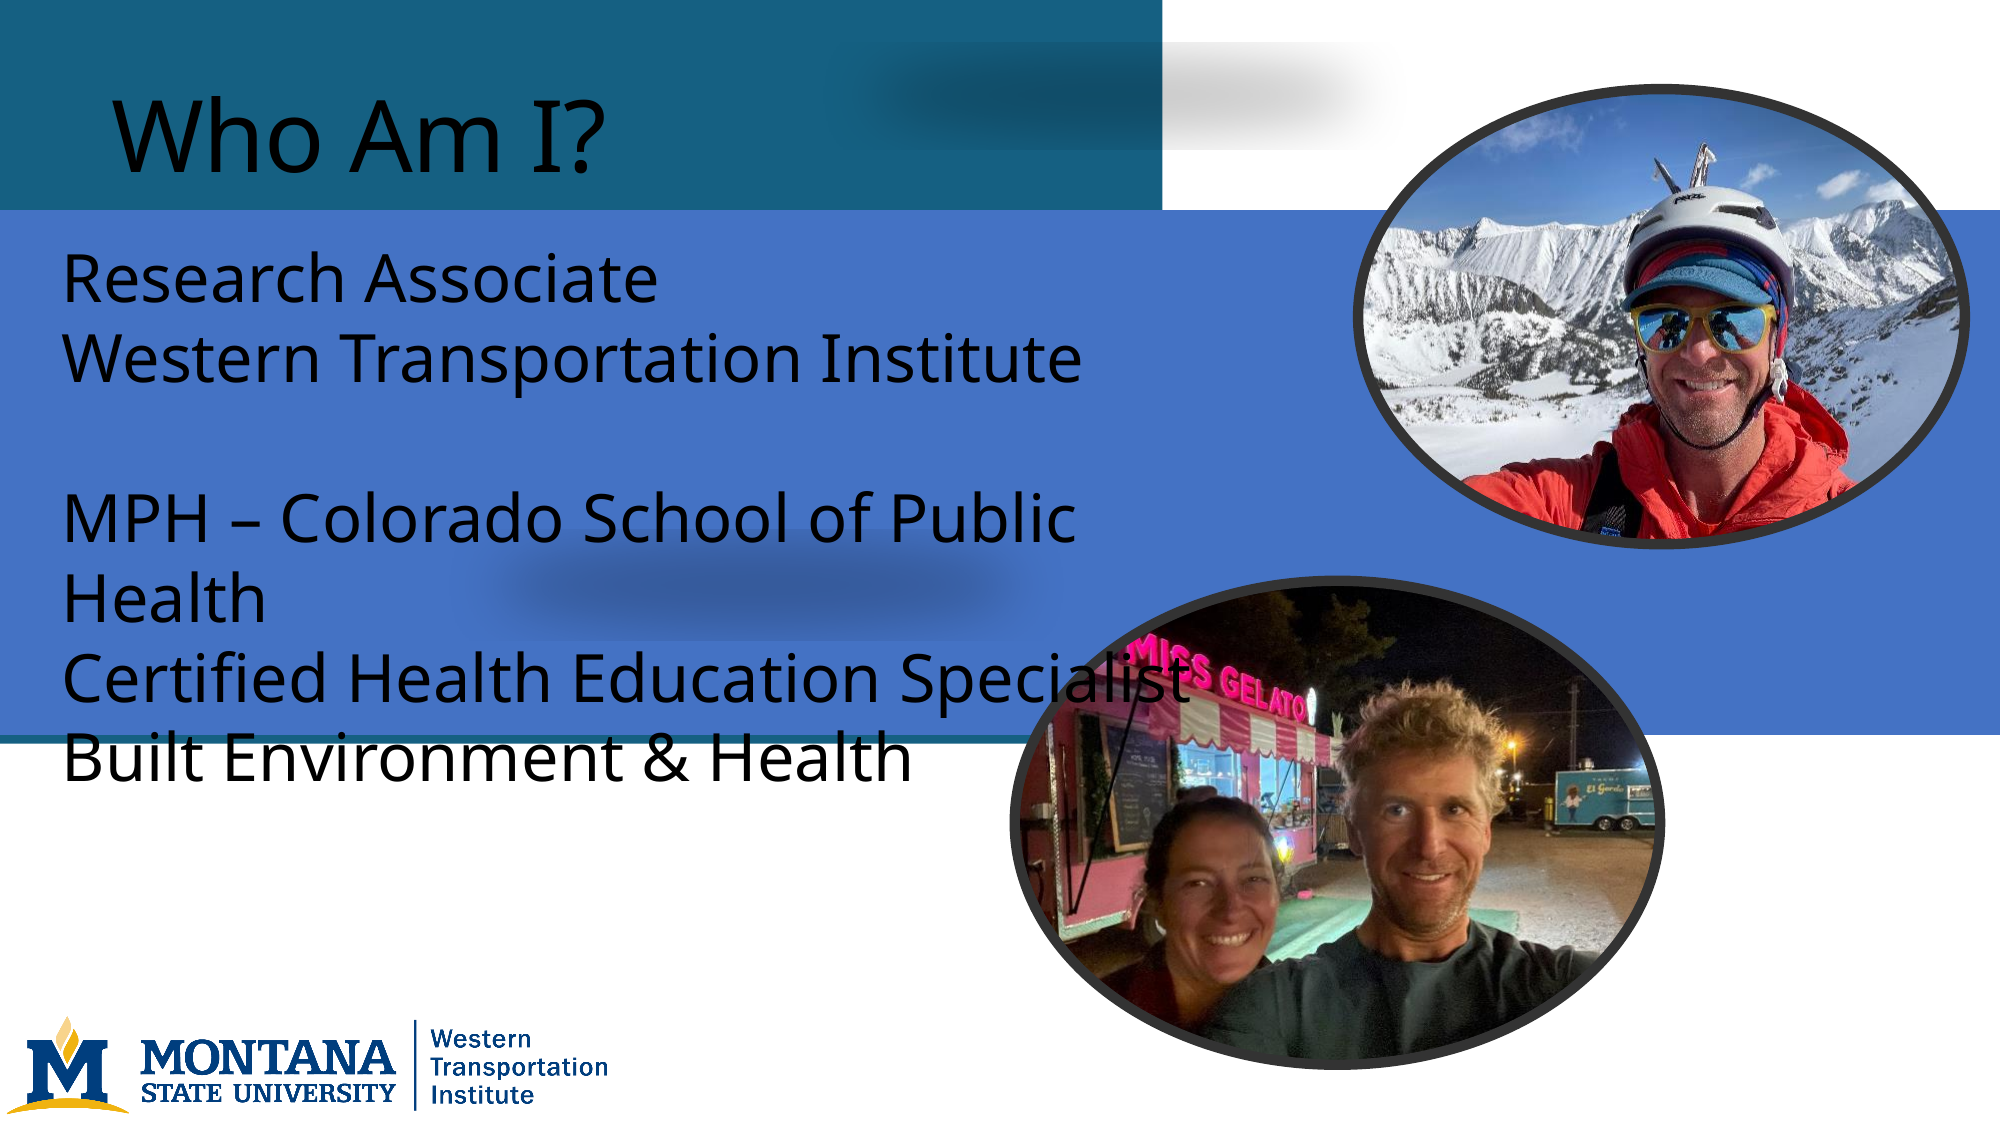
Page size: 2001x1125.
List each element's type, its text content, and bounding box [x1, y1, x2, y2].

picture [0, 995, 623, 1125]
footer HiAP [662, 1042, 1338, 1103]
picture [0, 88, 2000, 1066]
slide_number 2 [1432, 1042, 1958, 1103]
title Who Am I? [96, 42, 1248, 210]
text_box Research Associate Western Transportation Institute MPH – Colorado School of Public Health Certified Health Education Specialist Built Environment & Health [46, 736, 1014, 803]
